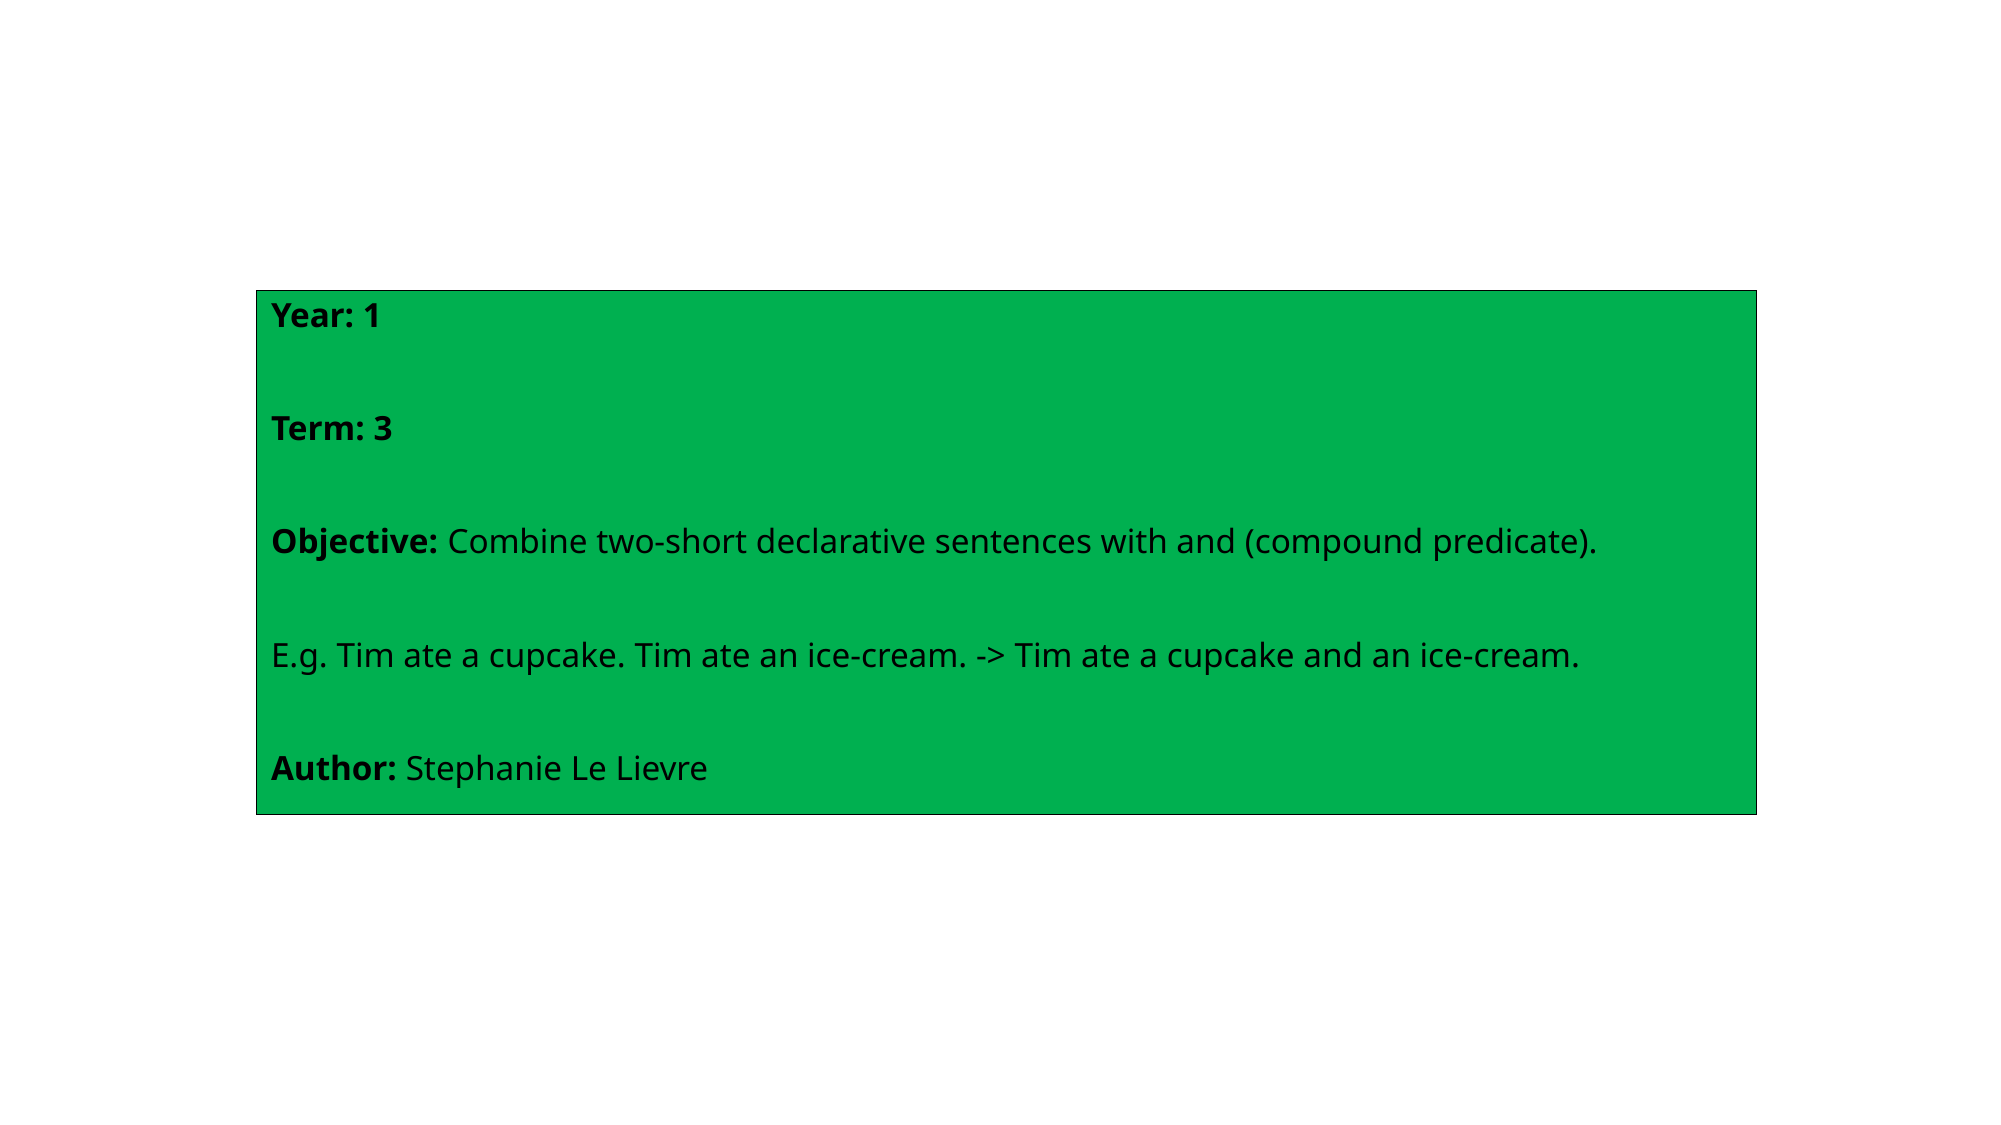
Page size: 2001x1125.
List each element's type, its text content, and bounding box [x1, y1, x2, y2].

subtitle Year: 1 Term: 3 Objective: Combine two-short declarative sentences with and (compound predicate). E.g. Tim ate a cupcake. Tim ate an ice-cream. -> Tim ate a cupcake and an ice-cream. Author: Stephanie Le Lievre [256, 290, 1757, 815]
